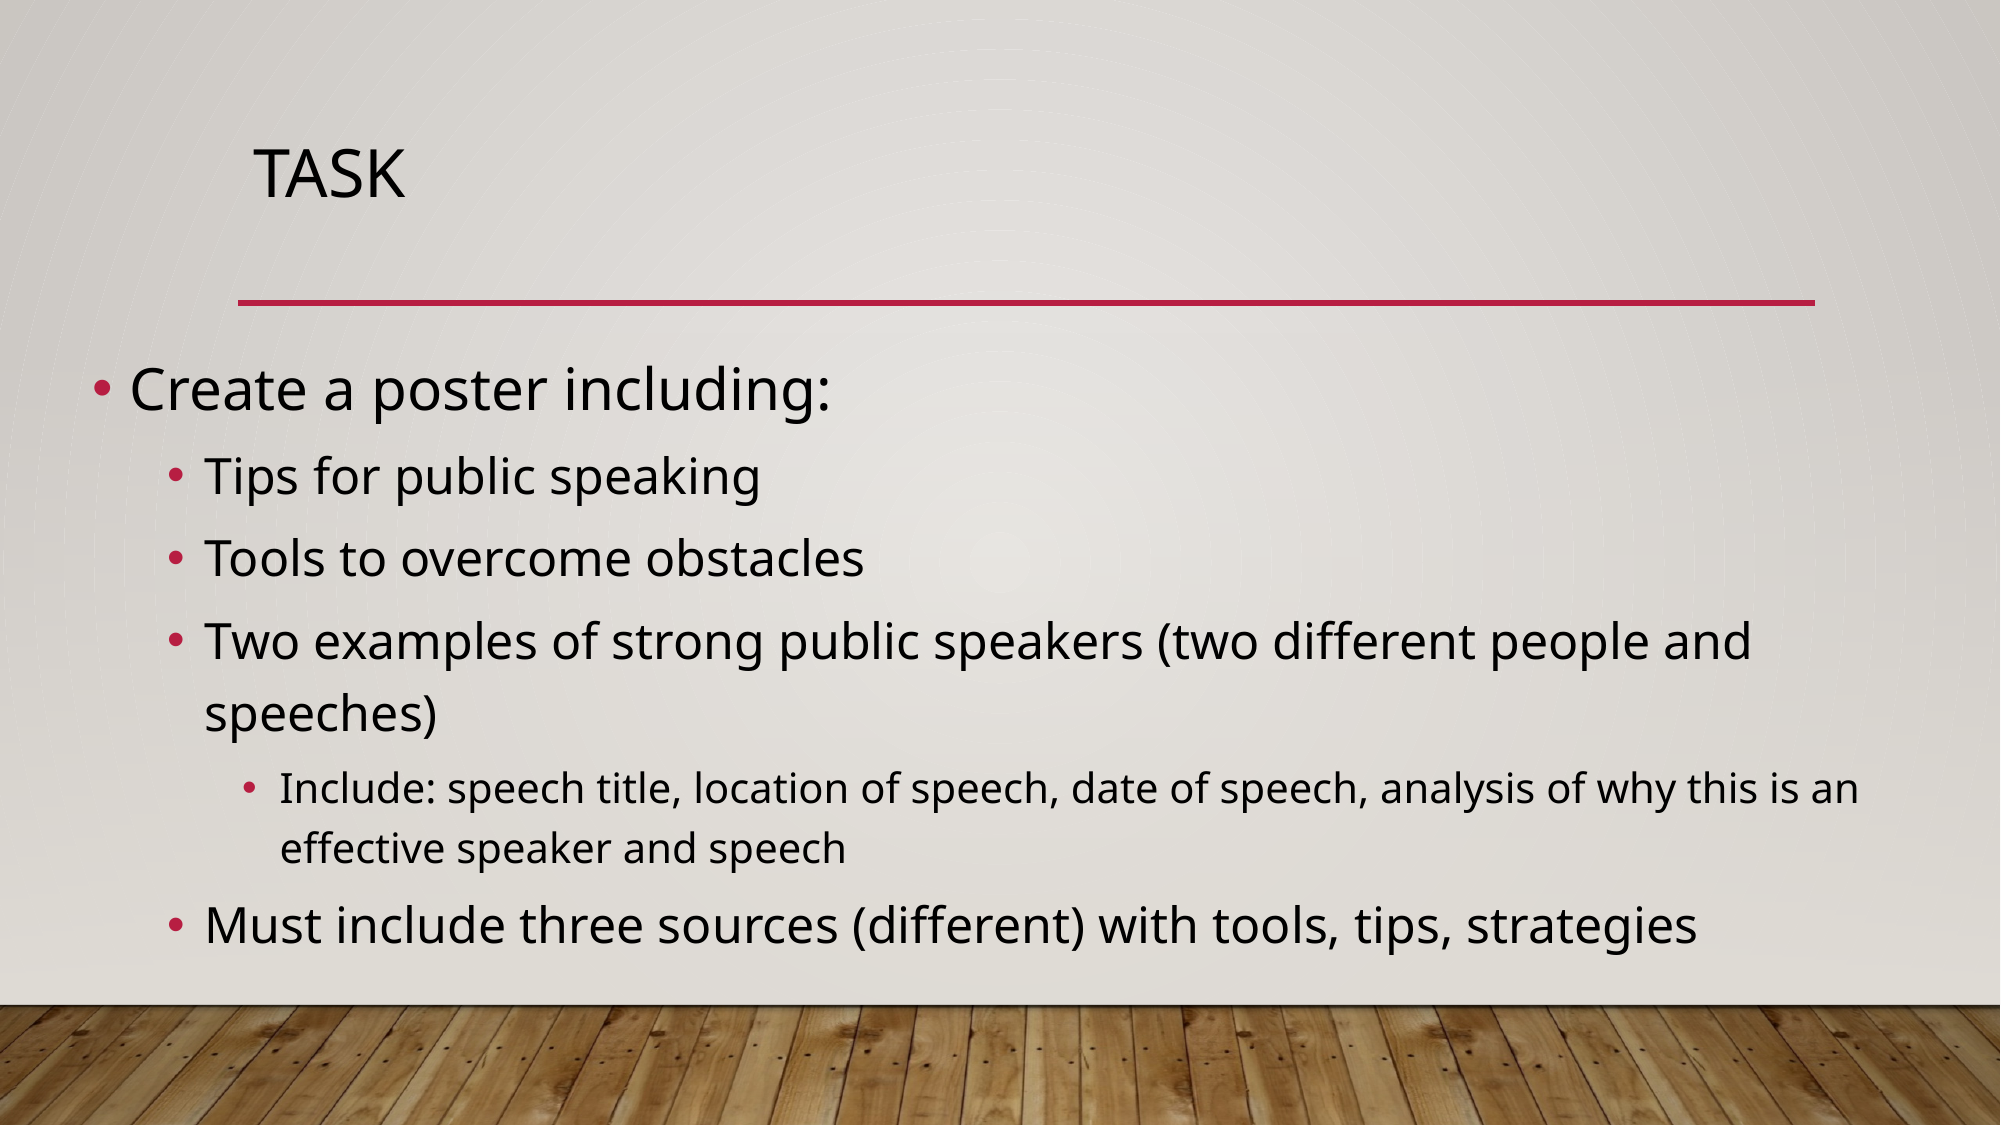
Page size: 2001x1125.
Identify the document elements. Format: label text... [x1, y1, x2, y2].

picture [0, 1005, 2000, 1125]
list Create a poster including: Tips for public speaking Tools to overcome obstacles Two examples of strong public speakers (two different people and speeches) Include: speech title, location of speech, date of speech, analysis of why this is an effective speaker and speech Must include three sources (different) with tools, tips, strategies [77, 330, 1927, 975]
title task [238, 131, 1814, 305]
